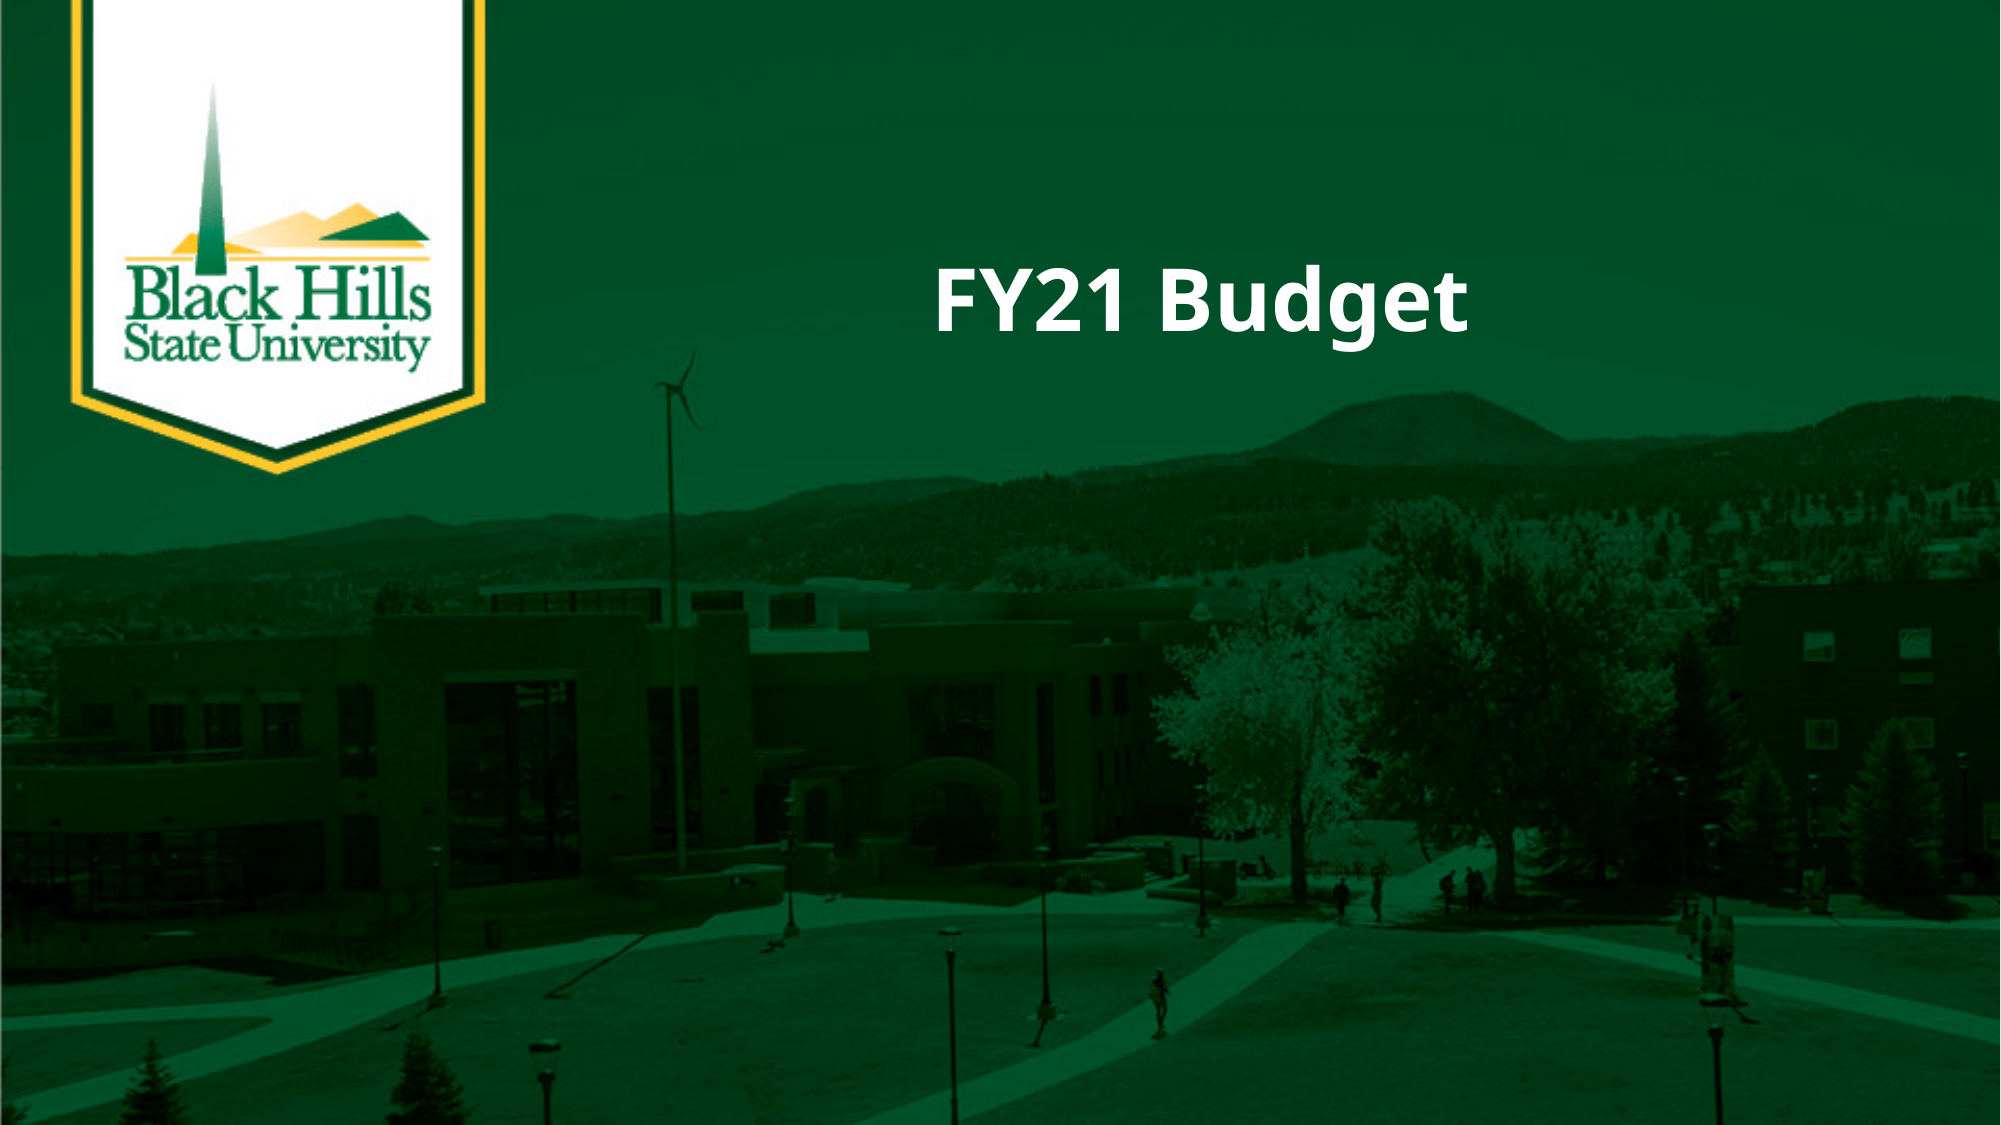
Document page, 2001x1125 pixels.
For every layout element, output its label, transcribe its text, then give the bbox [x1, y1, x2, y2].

text_box FY21 Budget [768, 219, 1634, 414]
picture [0, 0, 2001, 1125]
